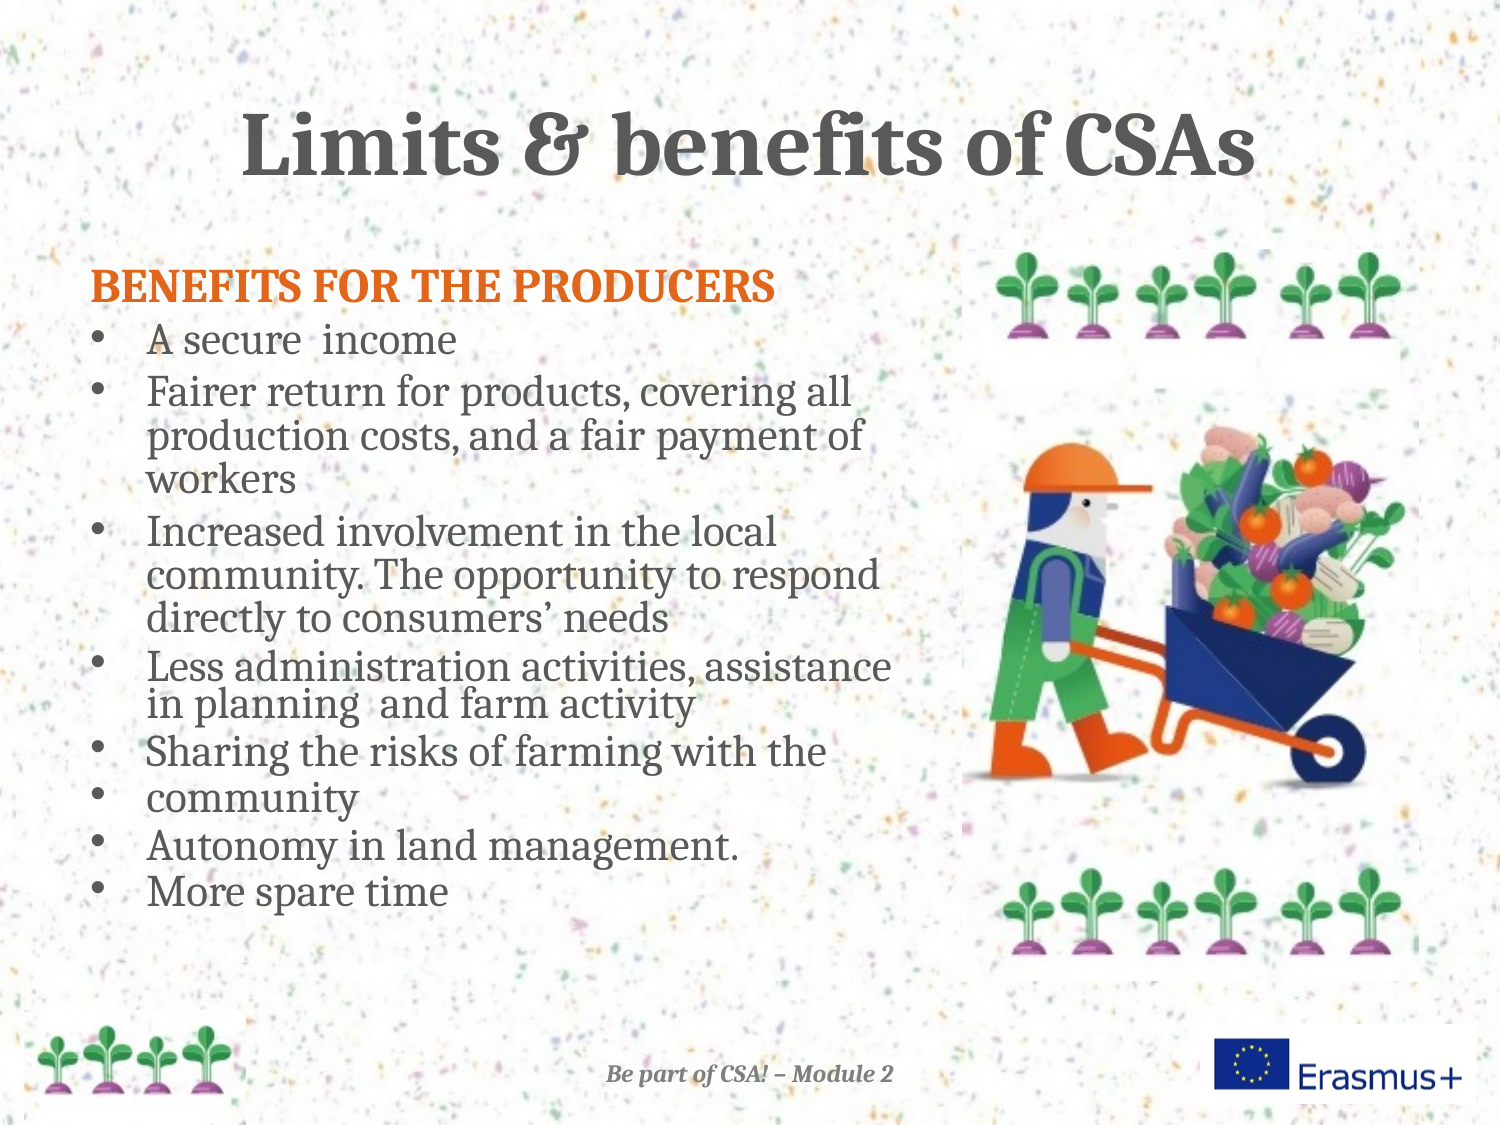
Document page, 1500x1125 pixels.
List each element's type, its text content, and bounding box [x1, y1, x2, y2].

picture [0, 0, 1500, 1125]
title Limits & benefits of CSAs [75, 45, 1425, 233]
list BENEFITS FOR THE PRODUCERS A secure income Fairer return for products, covering all production costs, and a fair payment of workers Increased involvement in the local community. The opportunity to respond directly to consumers’ needs Less administration activities, assistance in planning and farm activity Sharing the risks of farming with the community Autonomy in land management. More spare time [75, 262, 913, 1005]
footer Be part of CSA! – Module 2 [512, 1042, 988, 1103]
